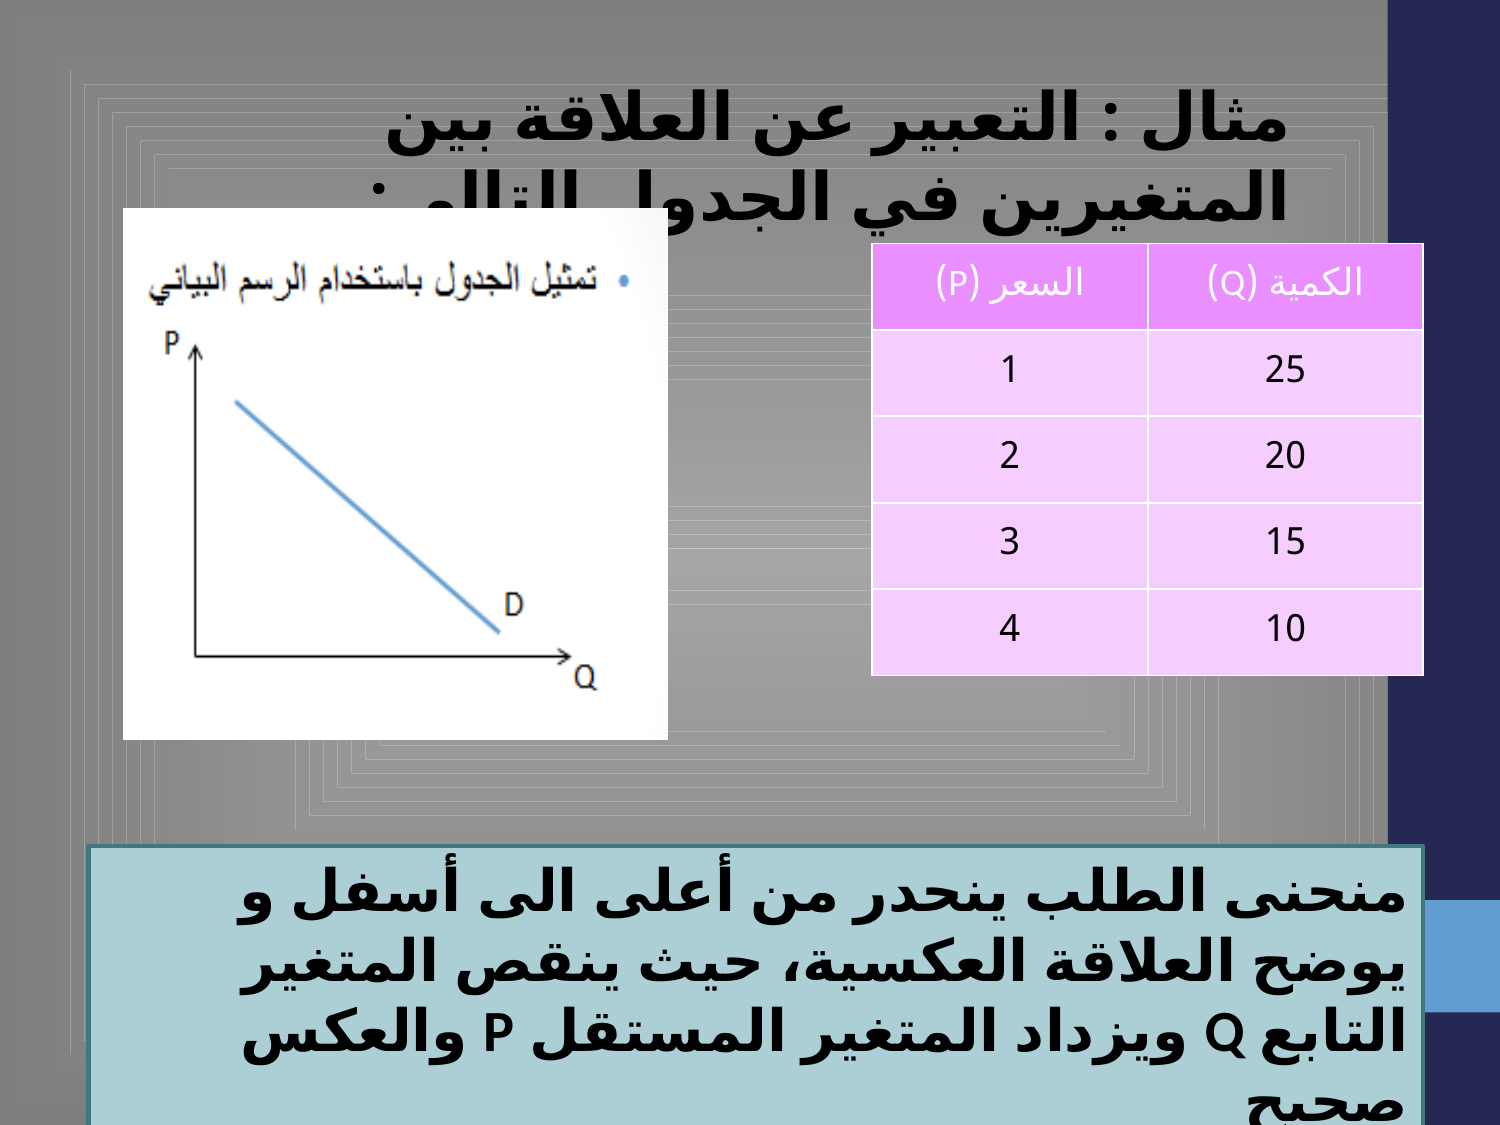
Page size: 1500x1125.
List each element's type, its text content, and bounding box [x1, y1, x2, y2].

list مثال : التعبير عن العلاقة بين المتغيرين في الجدول التالي: [75, 66, 1325, 854]
table_cell 1 [873, 331, 1147, 415]
picture [123, 207, 668, 741]
table_cell 4 [873, 590, 1147, 675]
table_cell 20 [1149, 417, 1422, 502]
table_cell 25 [1149, 331, 1422, 415]
table_header الكمية (Q) [1149, 244, 1422, 329]
table_header السعر (P) [873, 244, 1147, 329]
text_box منحنى الطلب ينحدر من أعلى الى أسفل و يوضح العلاقة العكسية، حيث ينقص المتغير التابع Q ويزداد المتغير المستقل P والعكس صحيح [86, 844, 1425, 1125]
table_cell 2 [873, 417, 1147, 502]
table_cell 10 [1149, 590, 1422, 675]
table_cell 3 [873, 504, 1147, 588]
table_cell 15 [1149, 504, 1422, 588]
